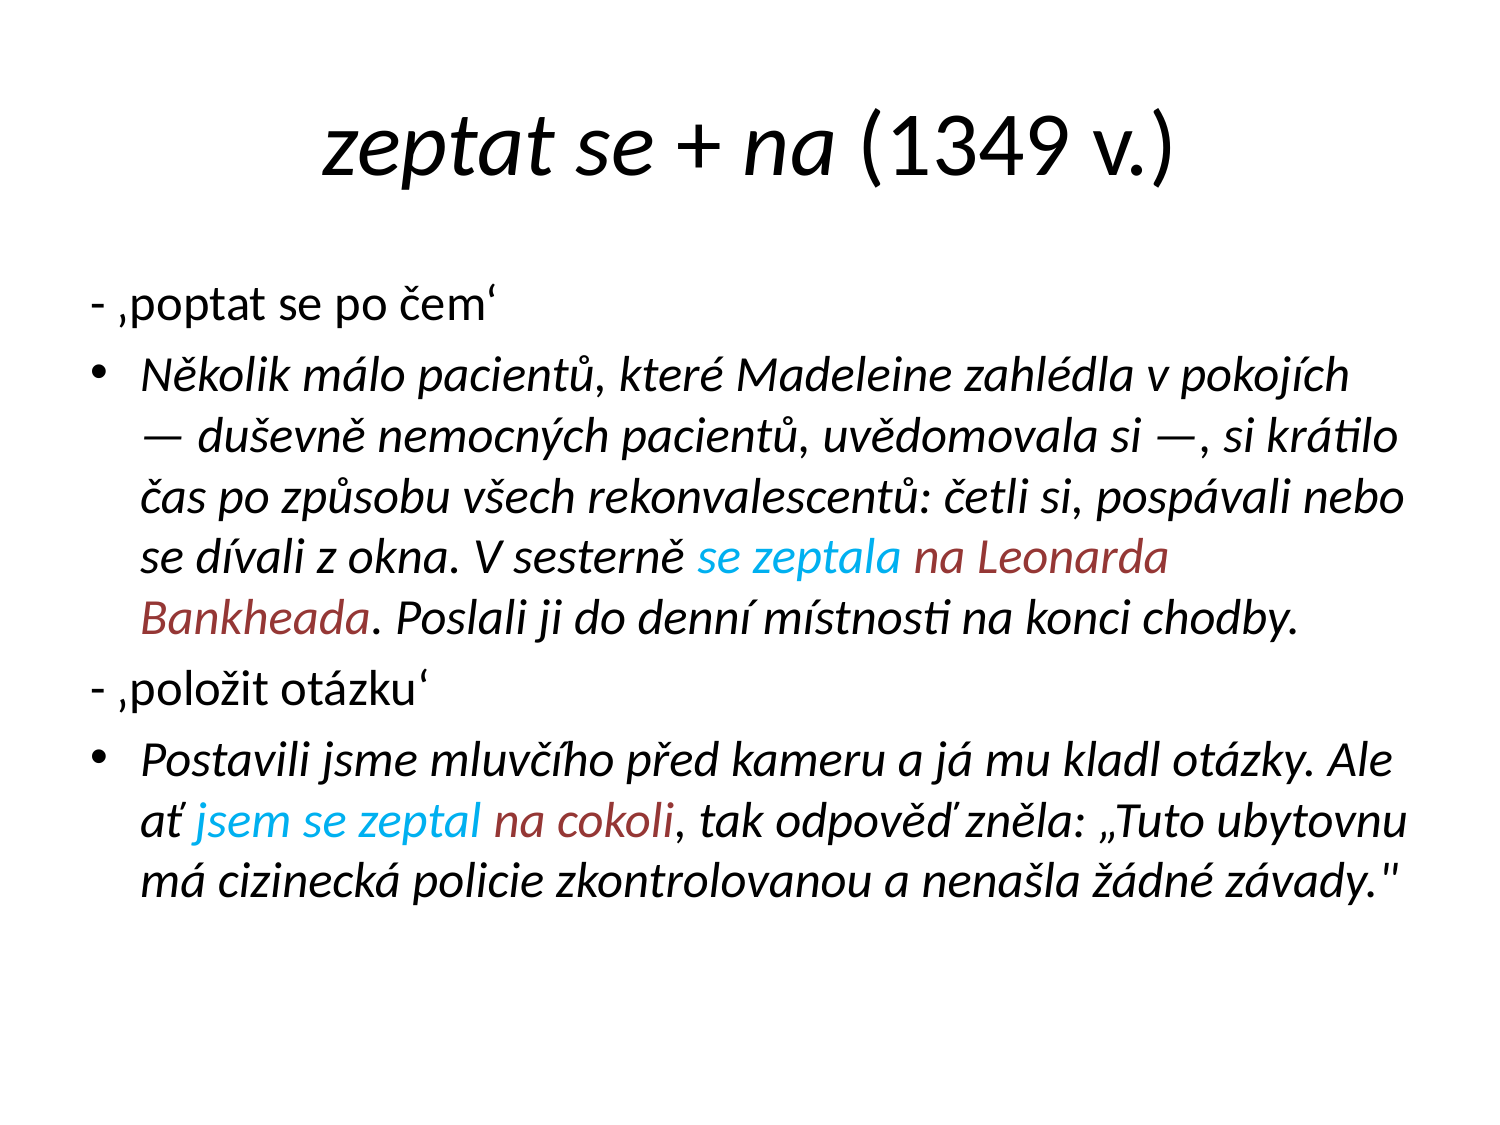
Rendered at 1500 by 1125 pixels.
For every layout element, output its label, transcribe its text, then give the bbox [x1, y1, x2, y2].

title zeptat se + na (1349 v.) [75, 45, 1425, 233]
list - ‚poptat se po čem‘ Několik málo pacientů, které Madeleine zahlédla v pokojích — duševně nemocných pacientů, uvědomovala si —, si krátilo čas po způsobu všech rekonvalescentů: četli si, pospávali nebo se dívali z okna. V sesterně se zeptala na Leonarda Bankheada. Poslali ji do denní místnosti na konci chodby. - ‚položit otázku‘ Postavili jsme mluvčího před kameru a já mu kladl otázky. Ale ať jsem se zeptal na cokoli, tak odpověď zněla: „Tuto ubytovnu má cizinecká policie zkontrolovanou a nenašla žádné závady." [75, 262, 1425, 1005]
